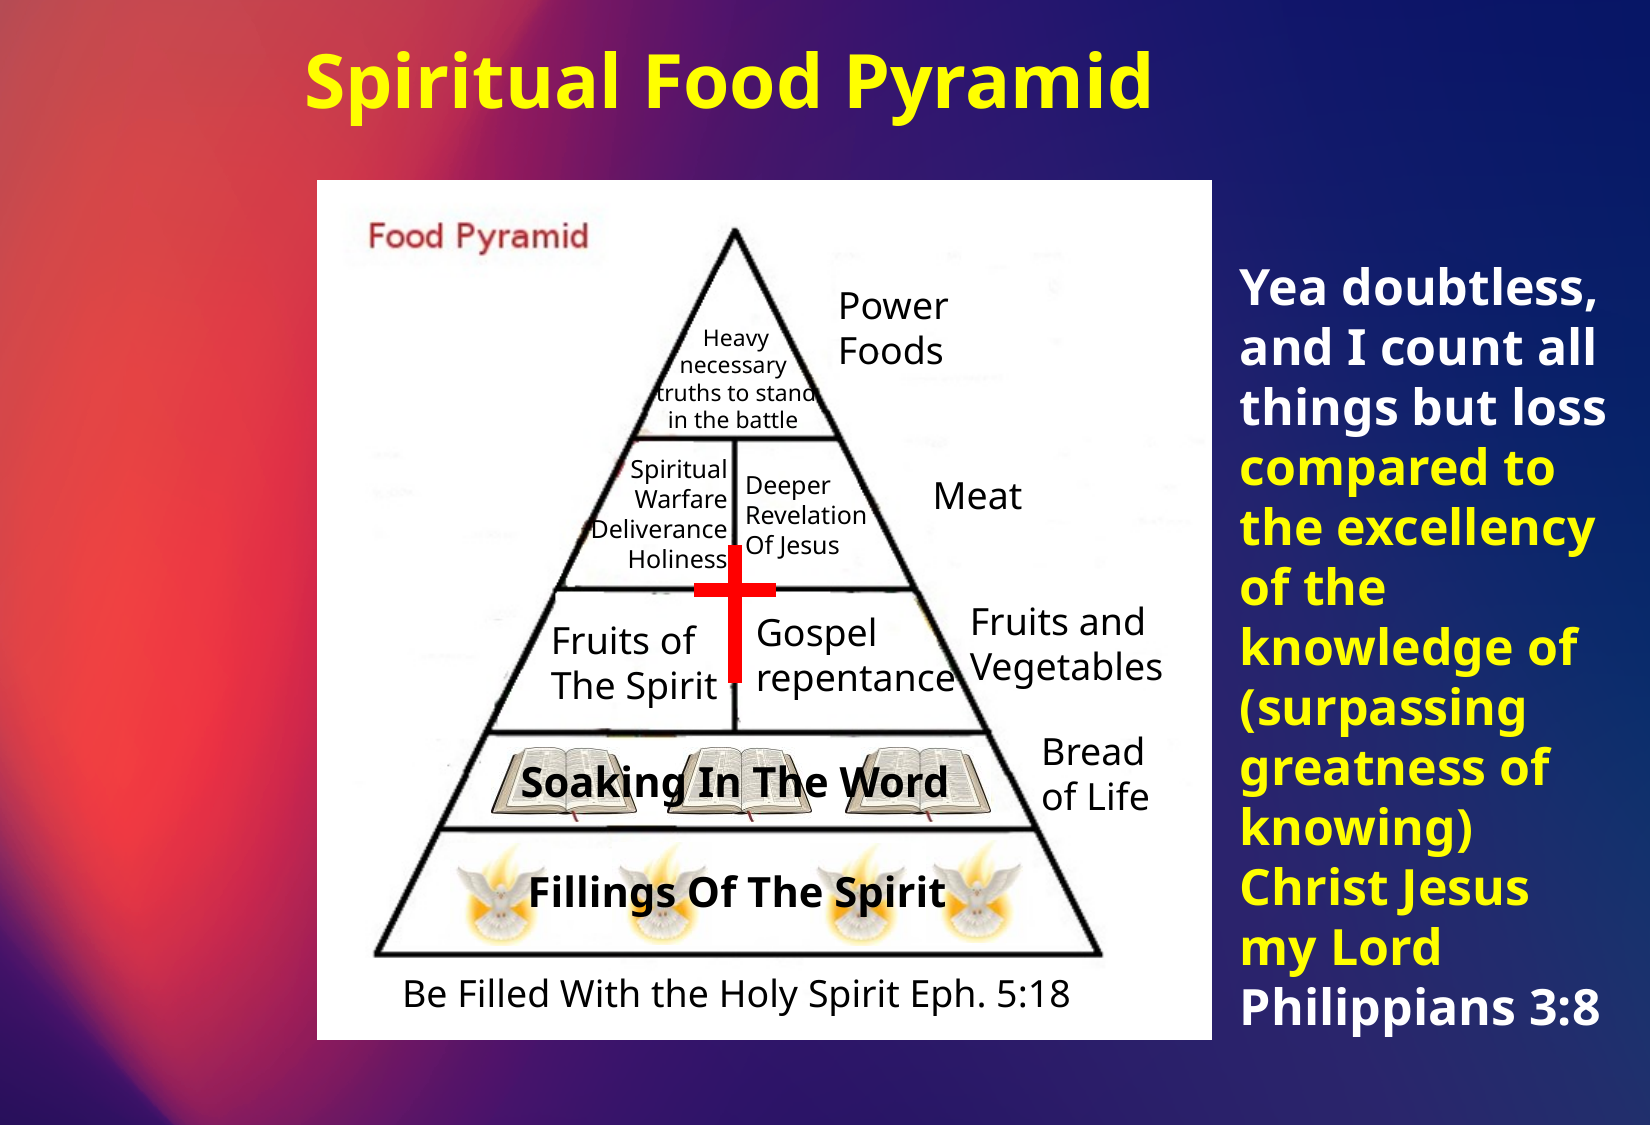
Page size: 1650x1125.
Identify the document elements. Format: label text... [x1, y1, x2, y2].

text_box Yea doubtless, and I count all things but loss compared to the excellency of the knowledge of (surpassing greatness of knowing) Christ Jesus my Lord Philippians 3:8 [1225, 248, 1633, 1043]
picture [0, 0, 1650, 1125]
text_box Spiritual Food Pyramid [0, 26, 1532, 132]
